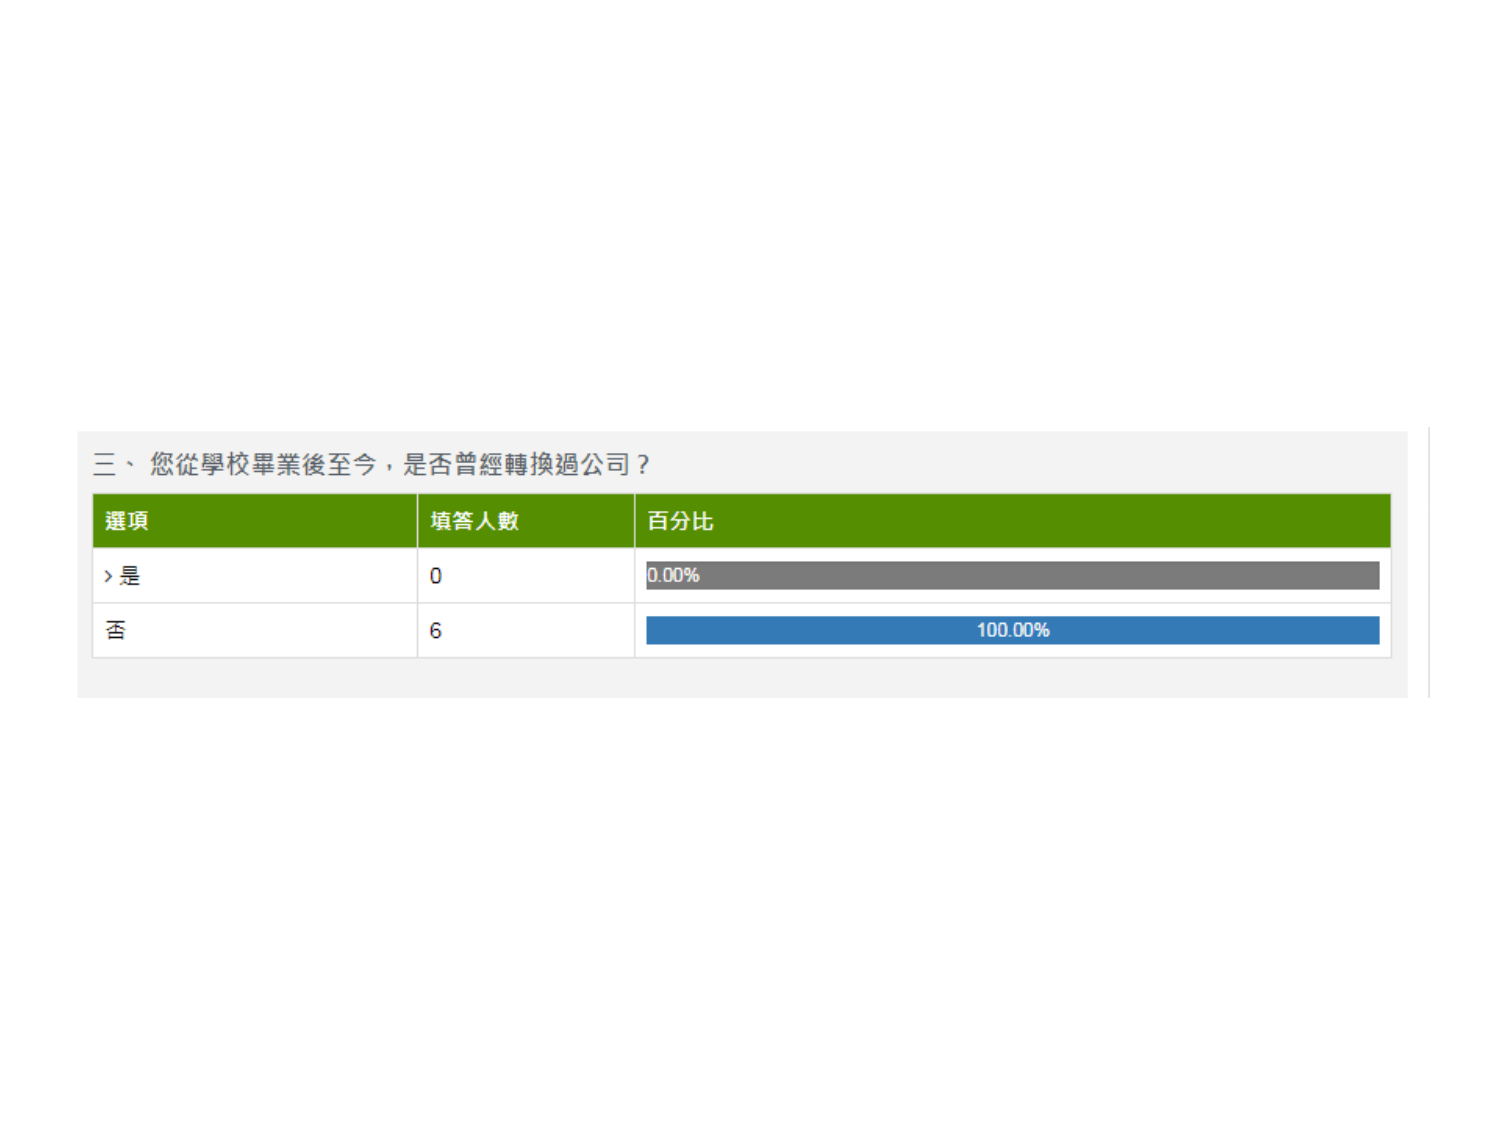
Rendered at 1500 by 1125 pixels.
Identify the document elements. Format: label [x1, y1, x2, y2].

picture [70, 427, 1430, 698]
